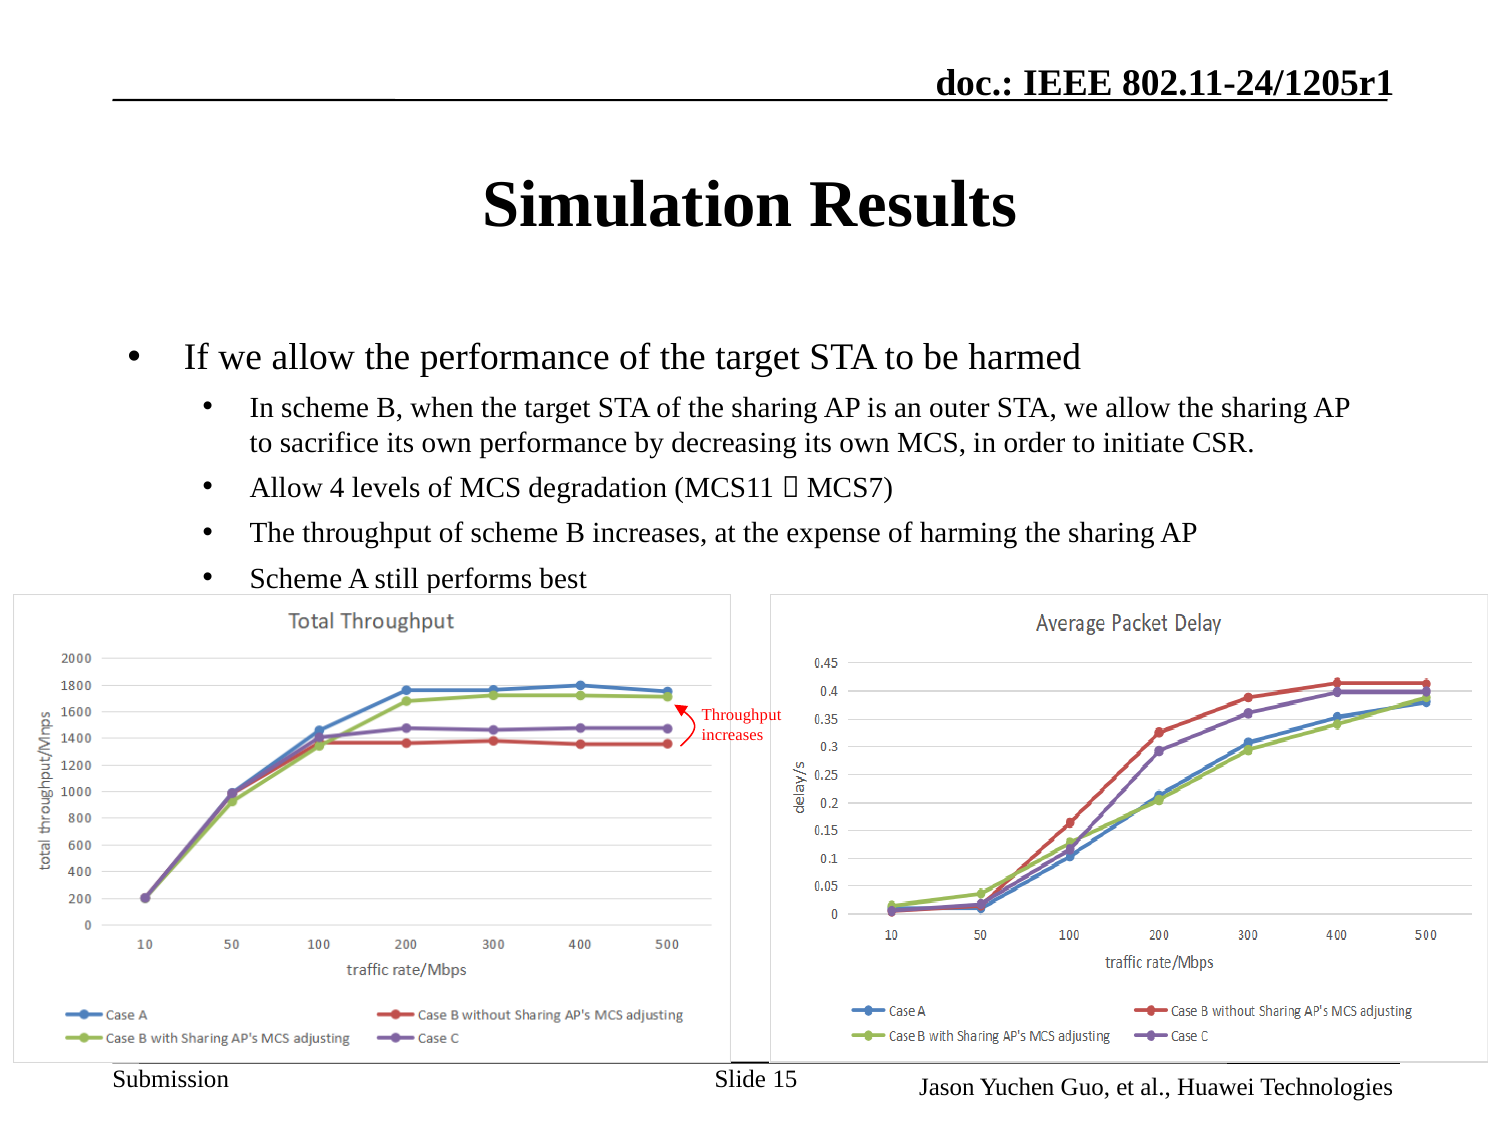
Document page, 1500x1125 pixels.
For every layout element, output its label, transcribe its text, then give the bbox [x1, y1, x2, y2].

picture [12, 593, 731, 1063]
picture [769, 593, 1488, 1063]
title Simulation Results [112, 112, 1388, 288]
text_box Throughput increases [735, 695, 764, 751]
slide_number Slide 15 [712, 1061, 800, 1123]
list If we allow the performance of the target STA to be harmed In scheme B, when the target STA of the sharing AP is an outer STA, we allow the sharing AP to sacrifice its own performance by decreasing its own MCS, in order to initiate CSR. Allow 4 levels of MCS degradation (MCS11  MCS7) The throughput of scheme B increases, at the expense of harming the sharing AP Scheme A still performs best [112, 324, 1388, 576]
